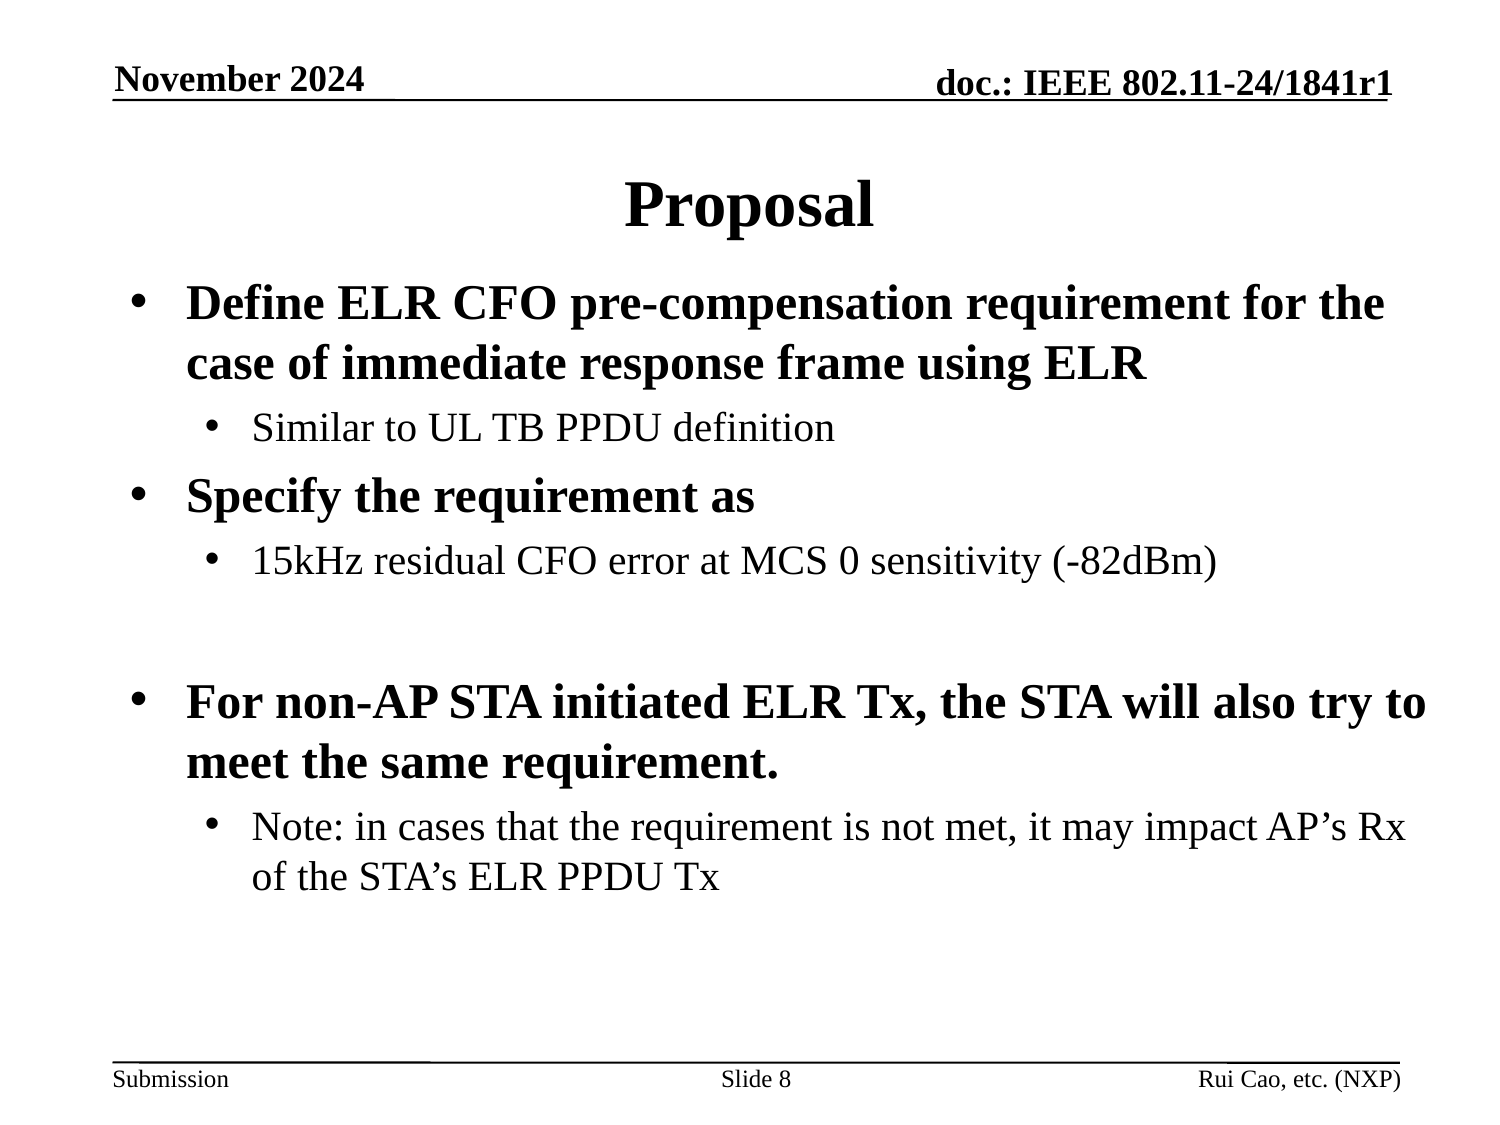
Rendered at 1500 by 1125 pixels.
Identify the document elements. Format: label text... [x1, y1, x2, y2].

footer Rui Cao, etc. (NXP) [878, 1061, 1402, 1093]
slide_number Slide 8 [712, 1061, 800, 1123]
title Proposal [112, 112, 1388, 288]
list Define ELR CFO pre-compensation requirement for the case of immediate response frame using ELR Similar to UL TB PPDU definition Specify the requirement as 15kHz residual CFO error at MCS 0 sensitivity (-82dBm) For non-AP STA initiated ELR Tx, the STA will also try to meet the same requirement. Note: in cases that the requirement is not met, it may impact AP’s Rx of the STA’s ELR PPDU Tx [114, 261, 1451, 1013]
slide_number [114, 54, 423, 100]
